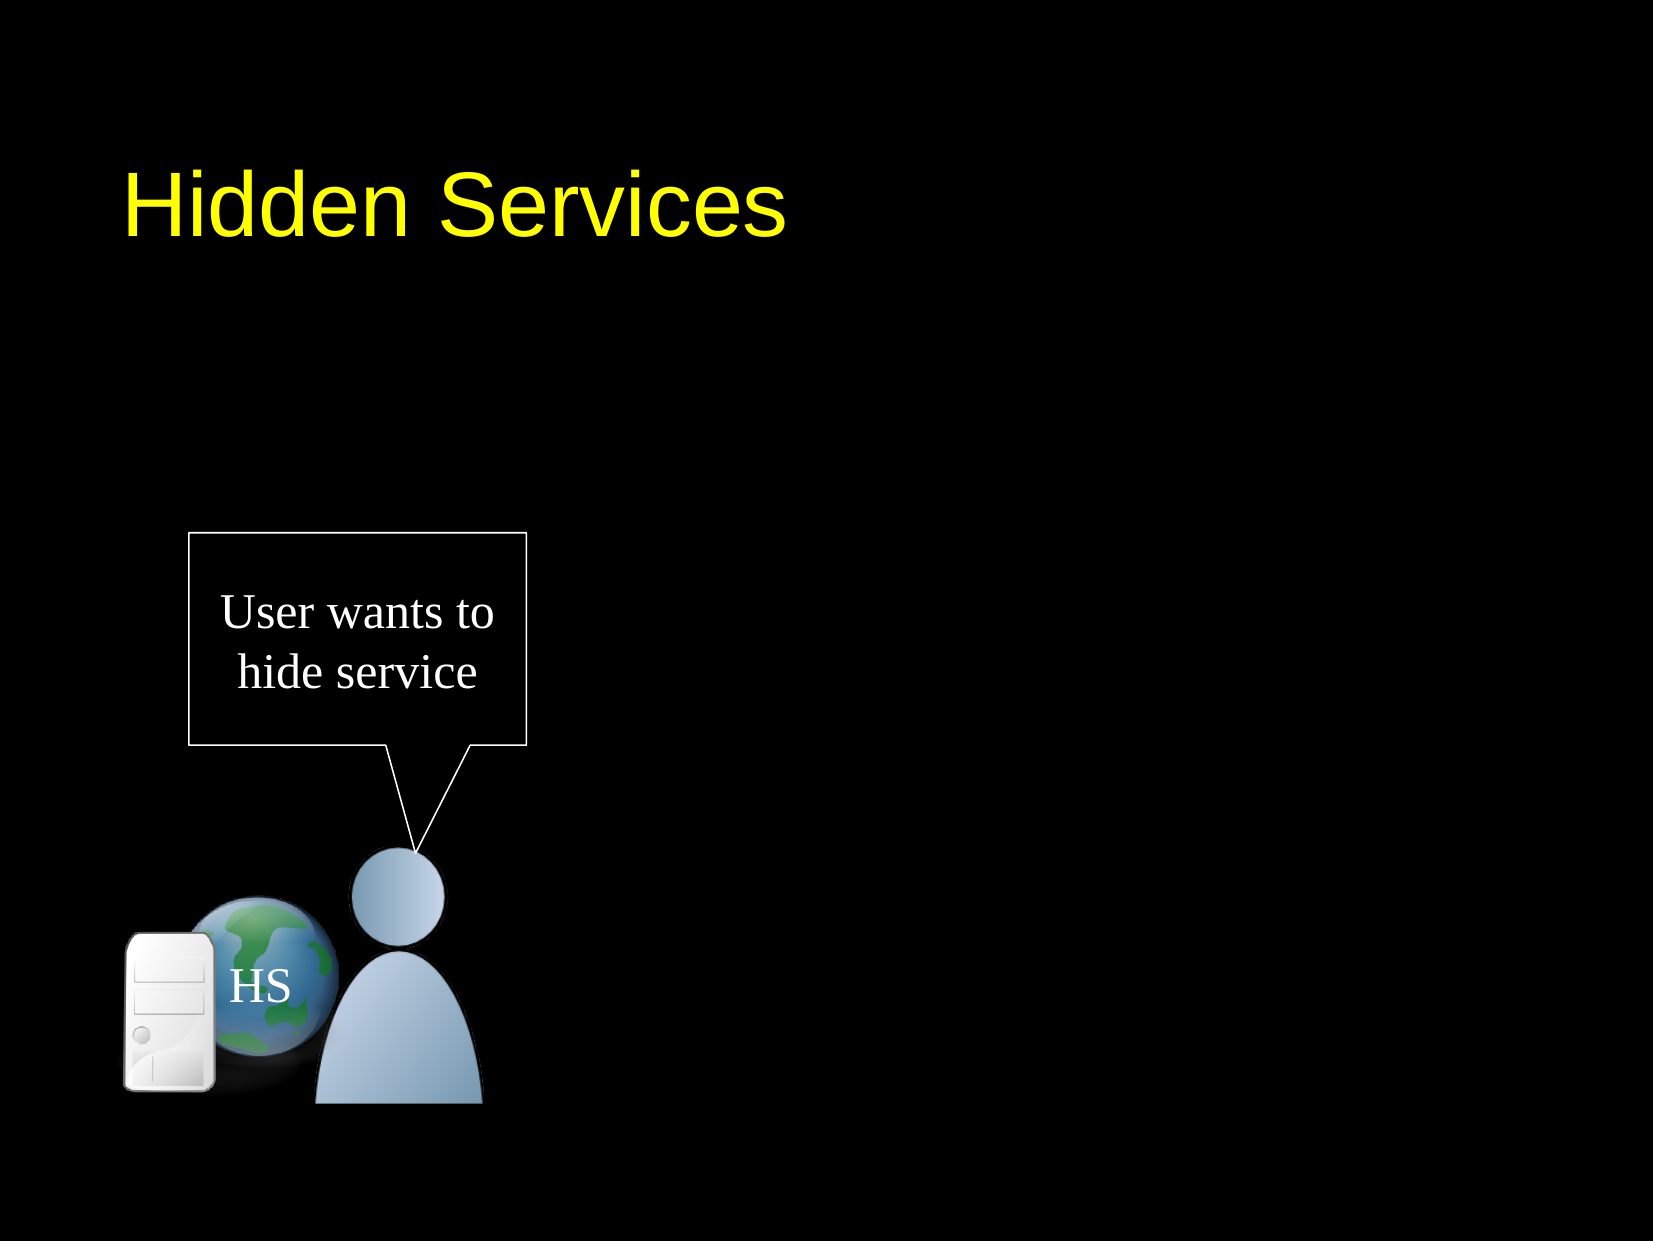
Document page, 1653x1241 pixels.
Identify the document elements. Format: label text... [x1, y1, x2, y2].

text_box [113, 895, 395, 1097]
text_box User wants to hide service [188, 532, 527, 843]
picture [313, 844, 485, 1107]
title Hidden Services [121, 102, 1532, 309]
